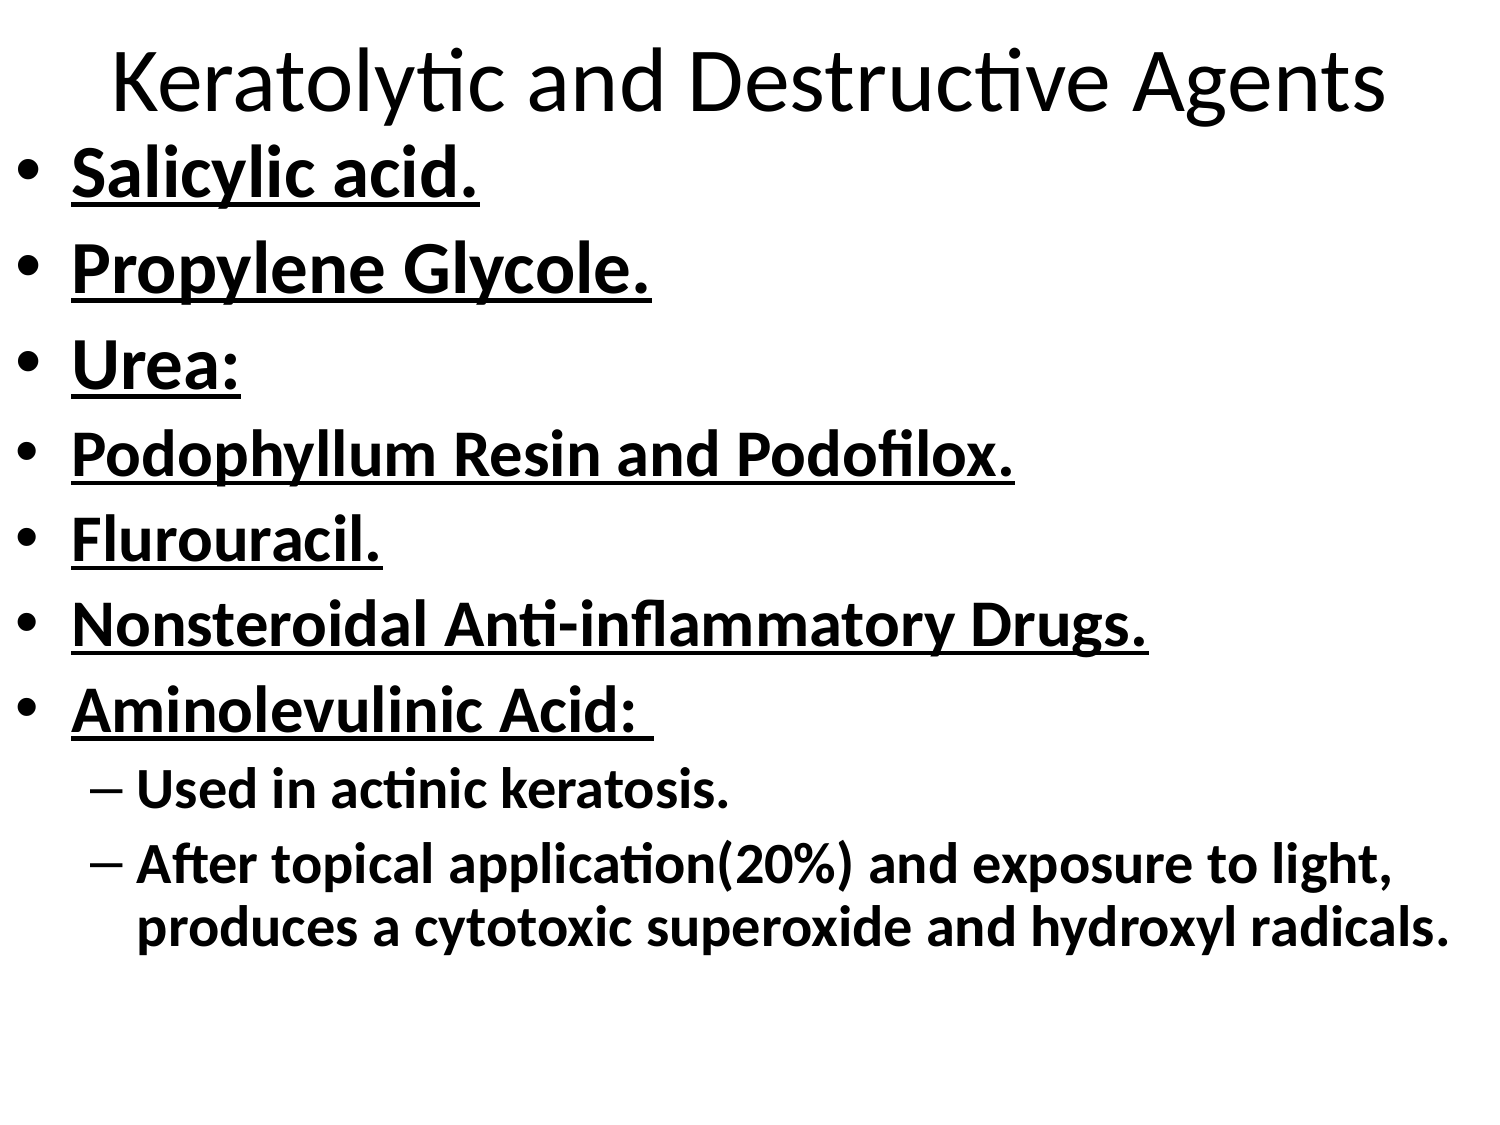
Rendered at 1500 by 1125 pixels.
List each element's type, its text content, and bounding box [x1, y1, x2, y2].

title Keratolytic and Destructive Agents [0, 0, 1500, 125]
list Salicylic acid. Propylene Glycole. Urea: Podophyllum Resin and Podofilox. Flurouracil. Nonsteroidal Anti-inflammatory Drugs. Aminolevulinic Acid: Used in actinic keratosis. After topical application(20%) and exposure to light, produces a cytotoxic superoxide and hydroxyl radicals. [0, 125, 1500, 1125]
